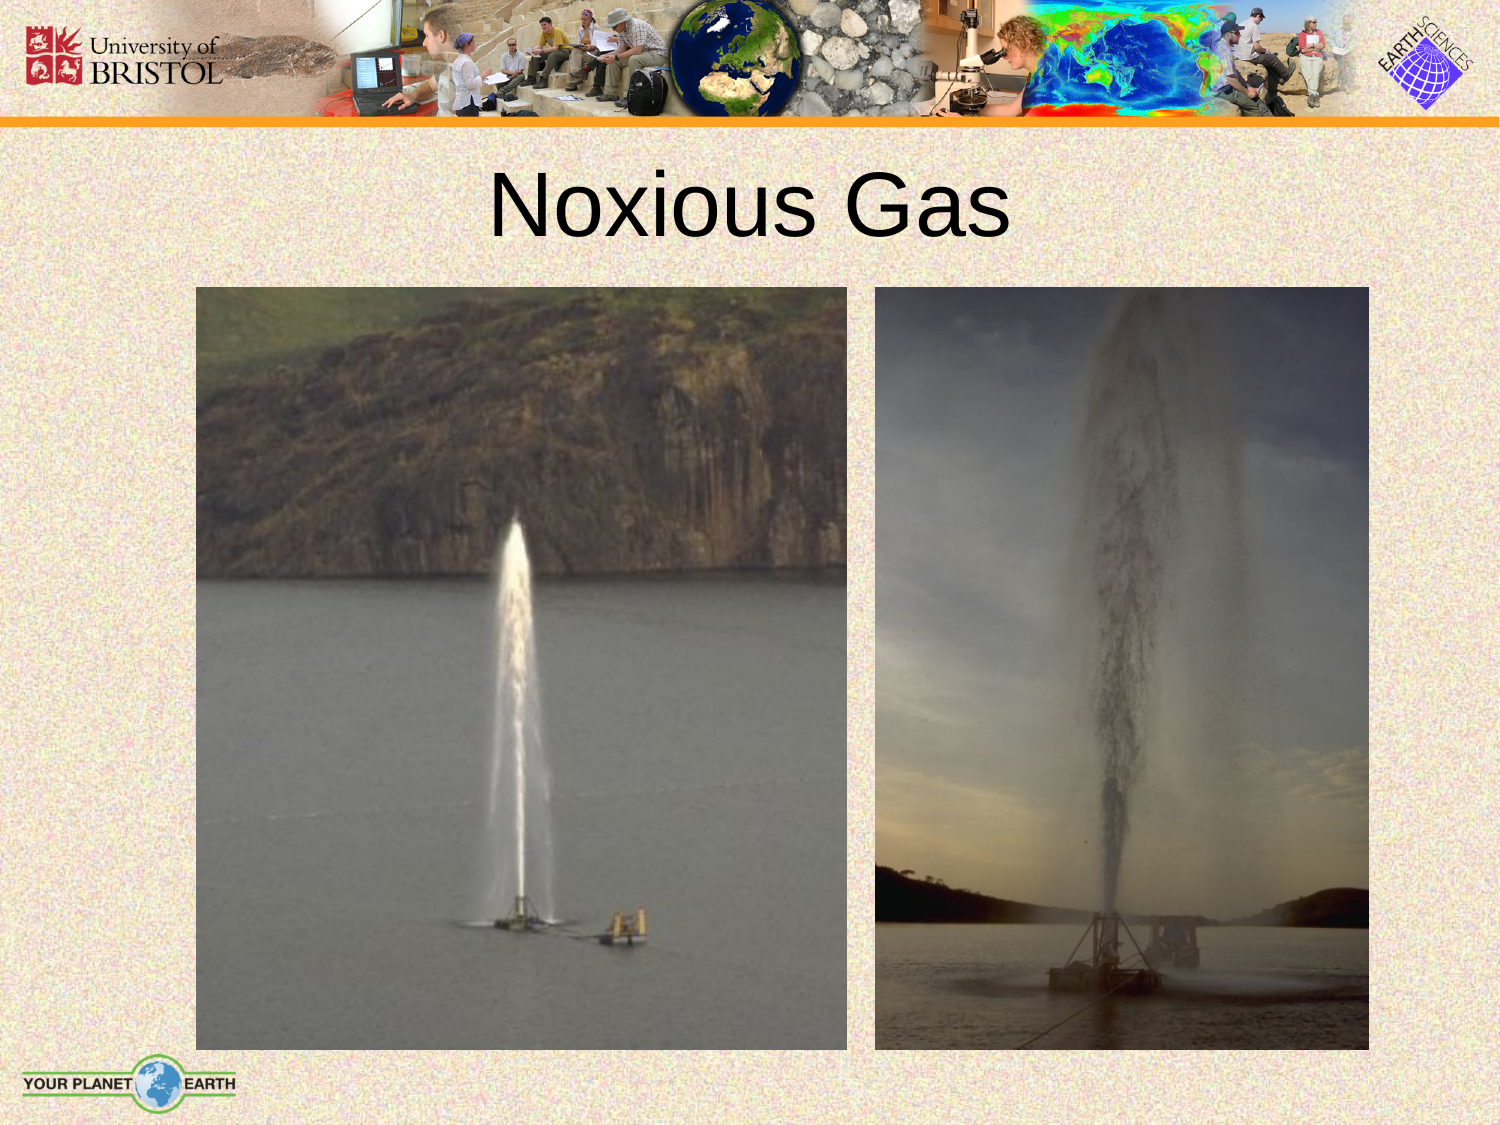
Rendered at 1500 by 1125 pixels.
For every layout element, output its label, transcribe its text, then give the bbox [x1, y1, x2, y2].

picture [0, 0, 1500, 116]
title Noxious Gas [112, 137, 1388, 325]
picture [1149, 5, 1163, 10]
picture [0, 128, 1500, 1125]
